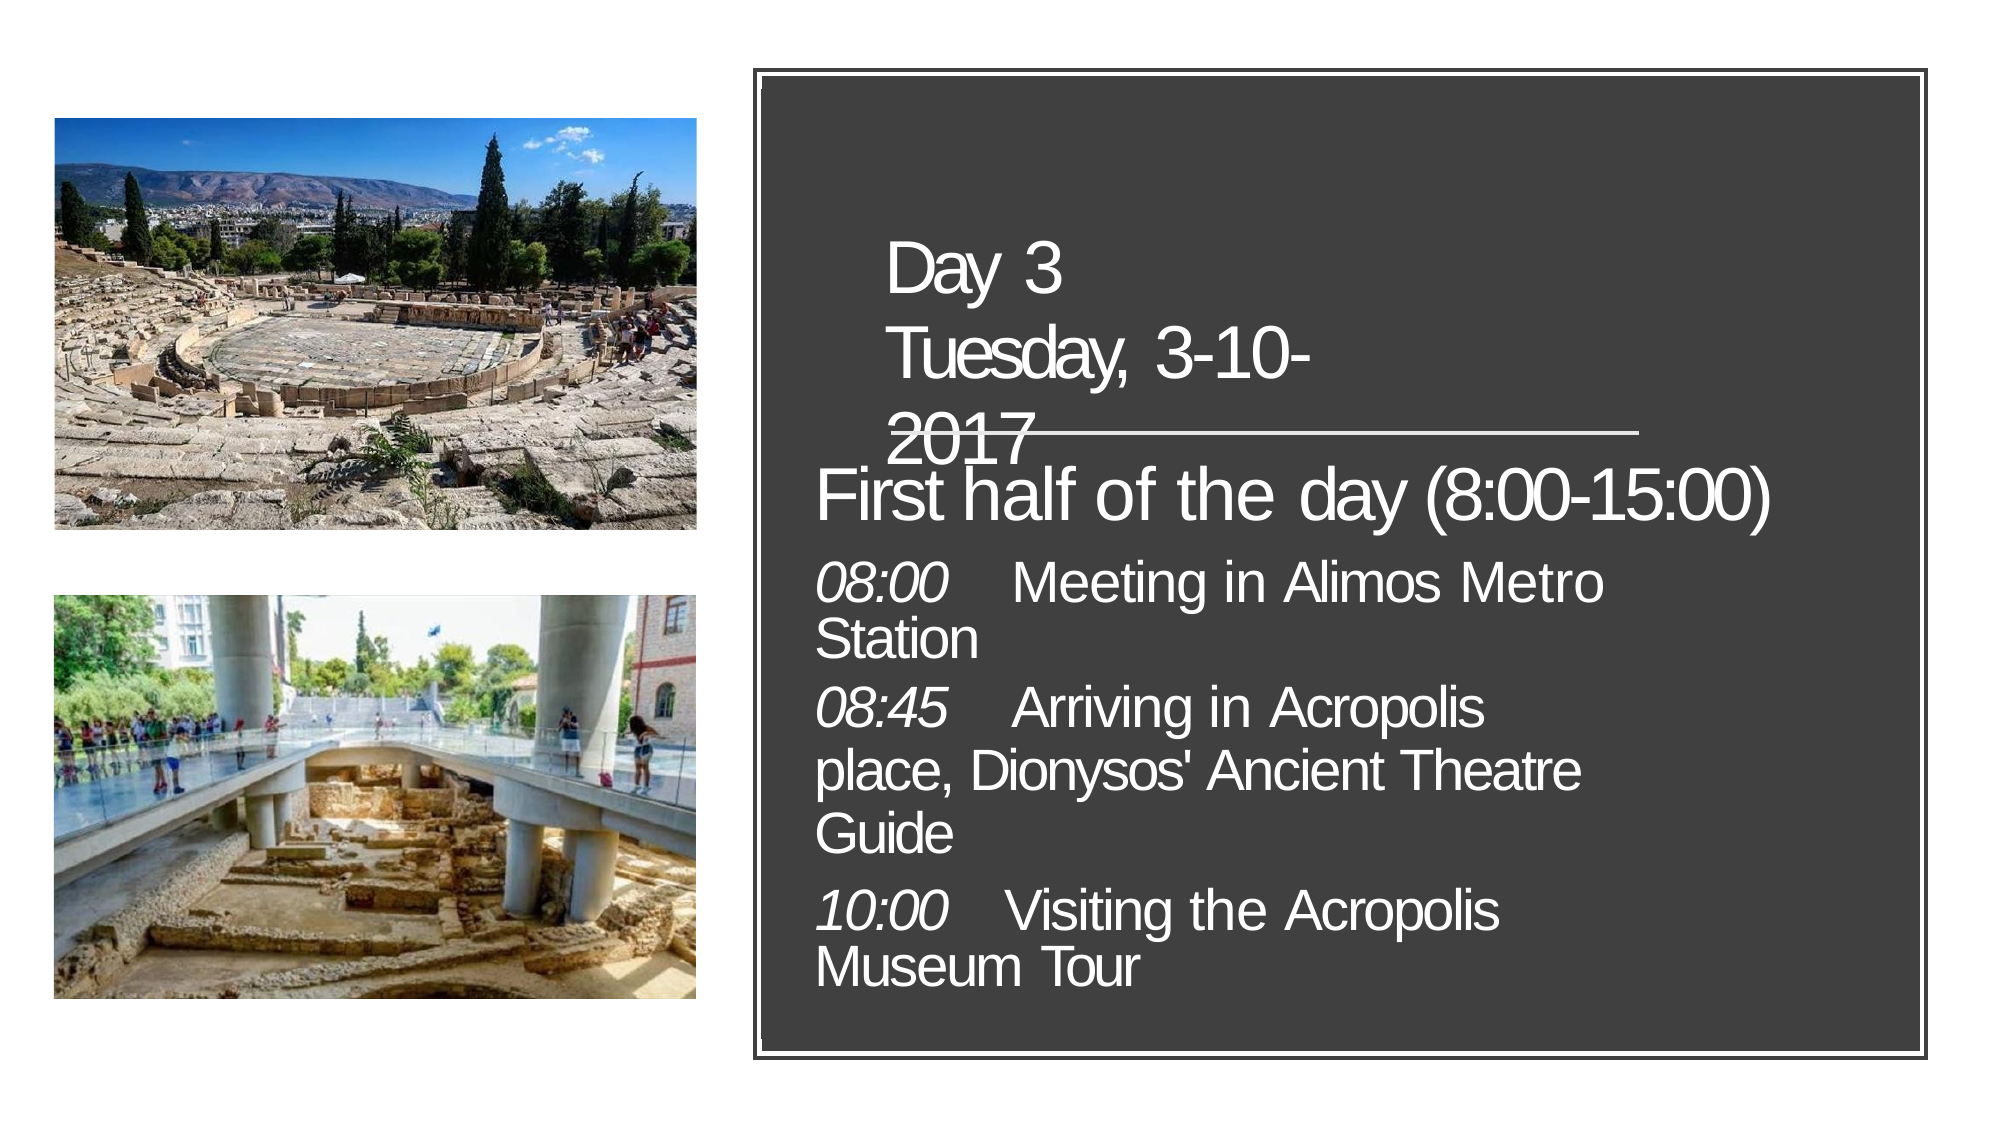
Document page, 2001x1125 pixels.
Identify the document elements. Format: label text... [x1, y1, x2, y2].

title Day 3 Tuesday, 3-10-2017 [882, 220, 1461, 433]
text_box [768, 88, 1908, 1039]
text_box [53, 595, 696, 999]
text_box First half of the day (8:00-15:00) 08:00 Meeting in Alimos Metro Station 08:45 Arriving in Acropolis place, Dionysos' Ancient Theatre Guide 10:00 Visiting the Acropolis Museum Tour [812, 433, 1797, 998]
text_box [54, 118, 697, 530]
text_box [763, 88, 767, 1039]
